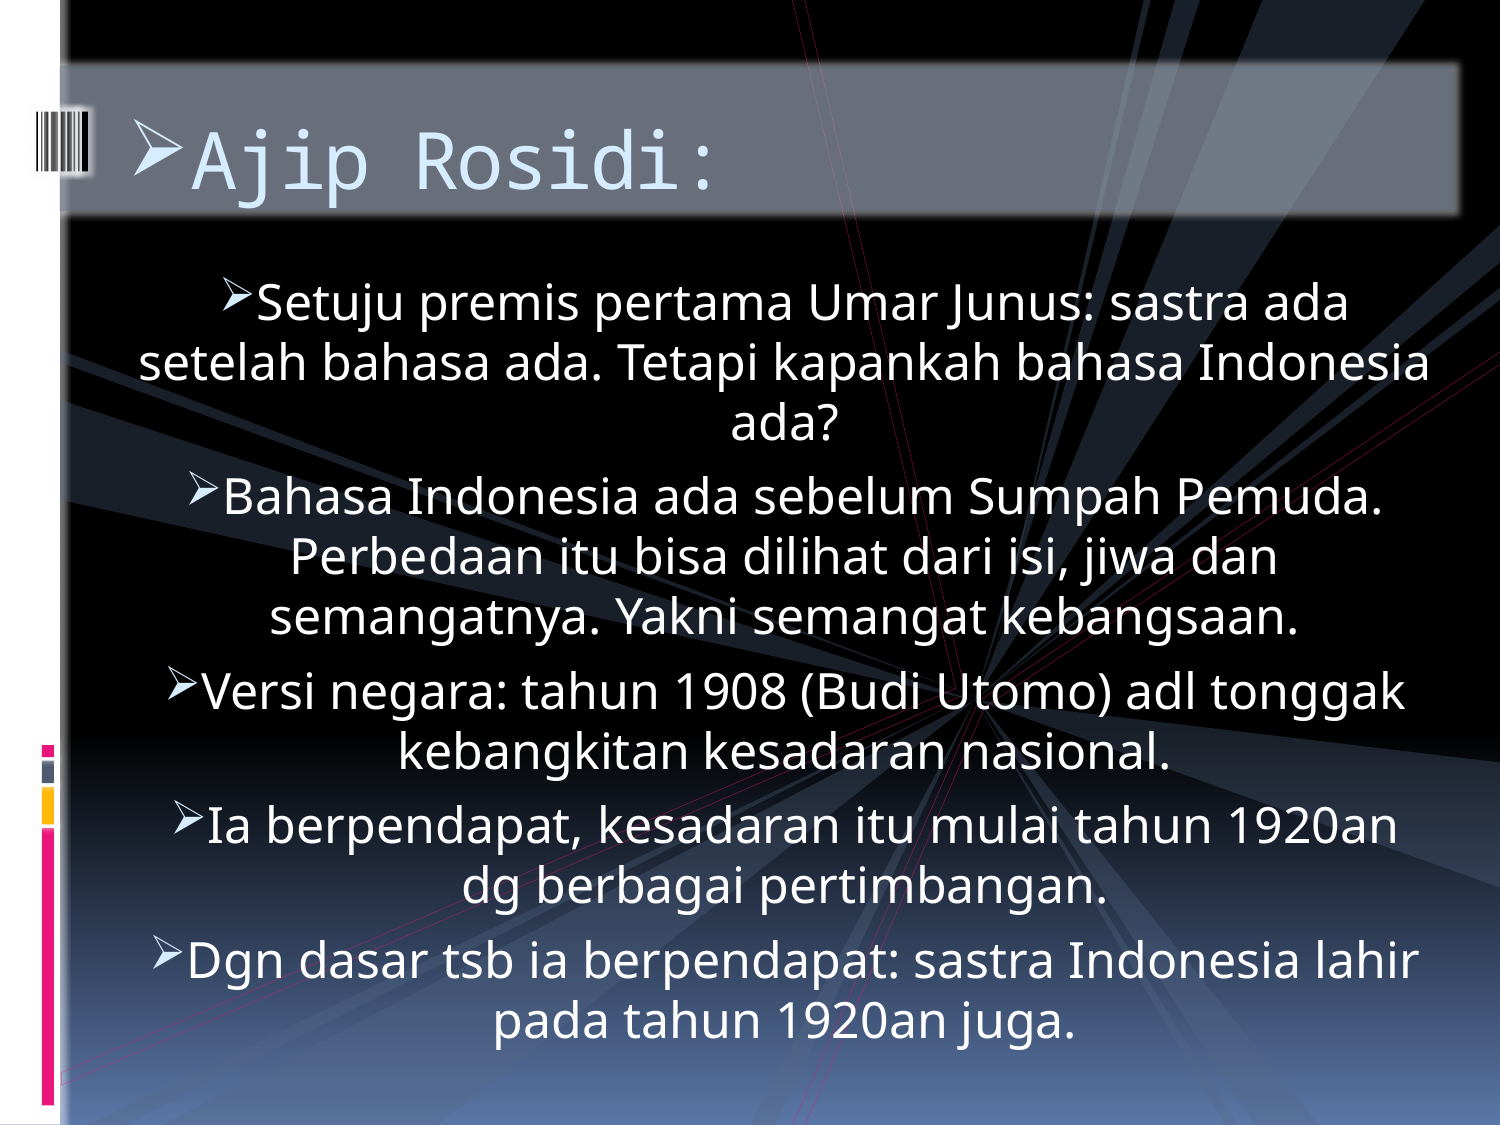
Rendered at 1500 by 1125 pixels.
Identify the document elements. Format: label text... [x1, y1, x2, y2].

list Setuju premis pertama Umar Junus: sastra ada setelah bahasa ada. Tetapi kapankah bahasa Indonesia ada? Bahasa Indonesia ada sebelum Sumpah Pemuda. Perbedaan itu bisa dilihat dari isi, jiwa dan semangatnya. Yakni semangat kebangsaan. Versi negara: tahun 1908 (Budi Utomo) adl tonggak kebangkitan kesadaran nasional. Ia berpendapat, kesadaran itu mulai tahun 1920an dg berbagai pertimbangan. Dgn dasar tsb ia berpendapat: sastra Indonesia lahir pada tahun 1920an juga. [112, 262, 1450, 1013]
title Ajip Rosidi: [112, 99, 1451, 228]
